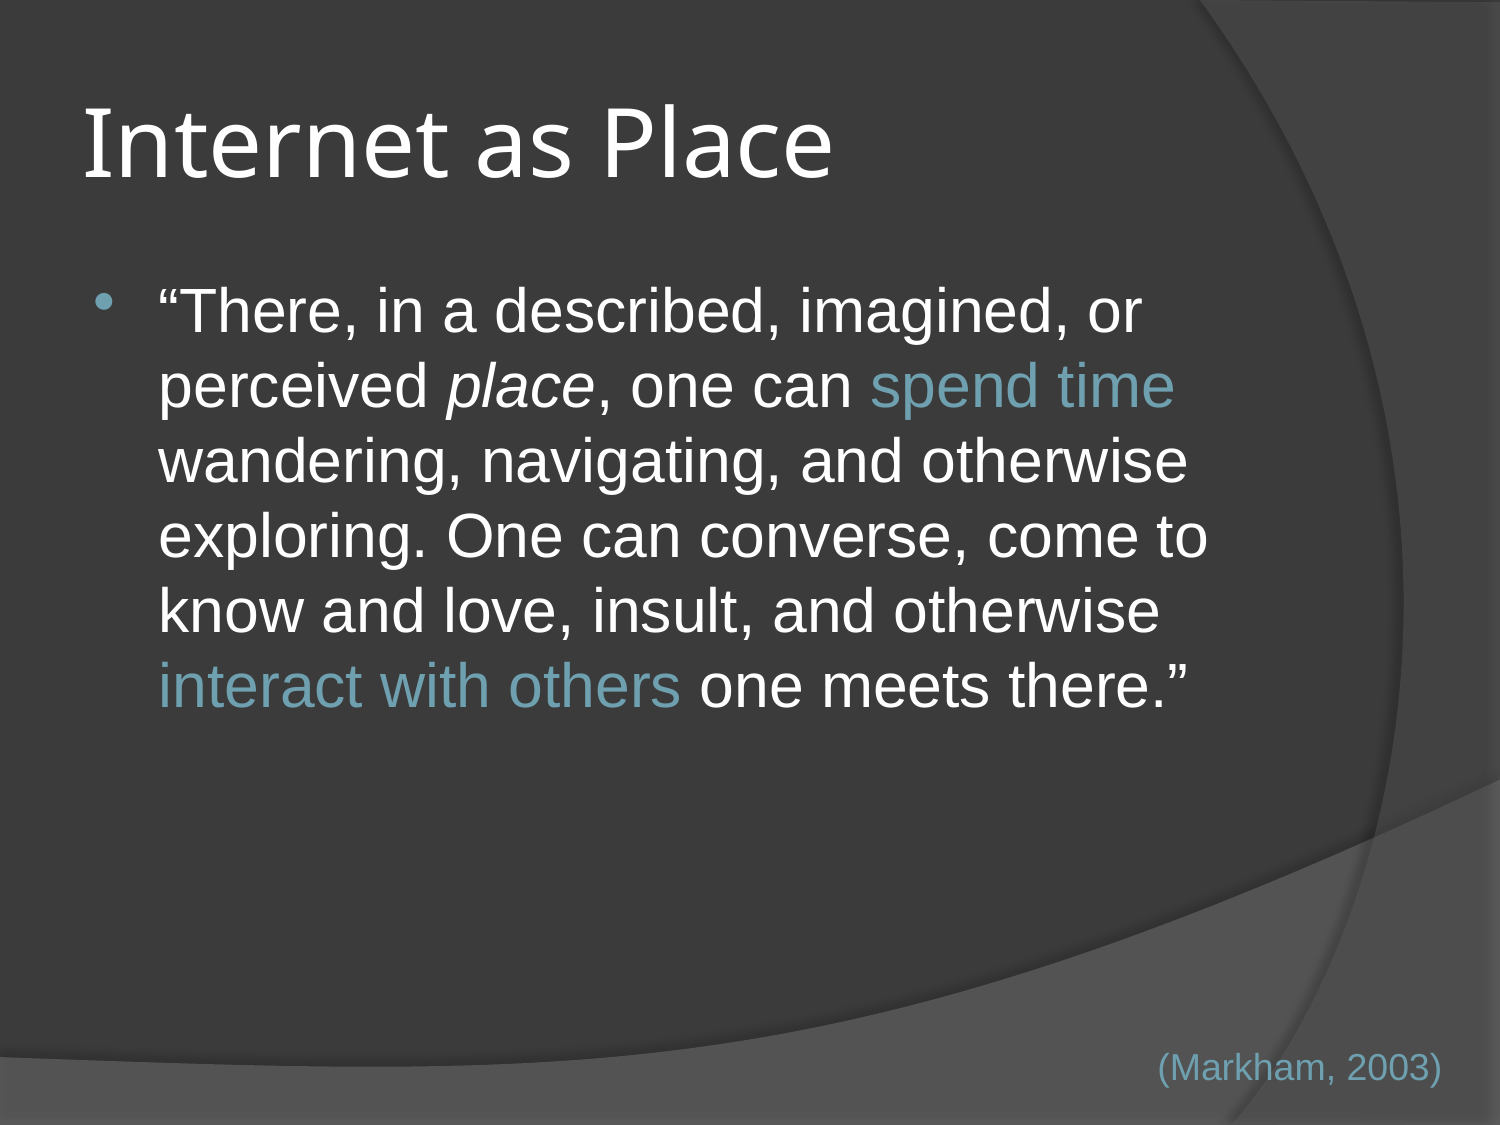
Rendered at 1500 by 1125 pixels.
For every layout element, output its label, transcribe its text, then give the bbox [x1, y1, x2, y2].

text_box (Markham, 2003) [1142, 1035, 1458, 1095]
list “There, in a described, imagined, or perceived place, one can spend time wandering, navigating, and otherwise exploring. One can converse, come to know and love, insult, and otherwise interact with others one meets there.” [75, 262, 1300, 1005]
title Internet as Place [75, 45, 1300, 233]
